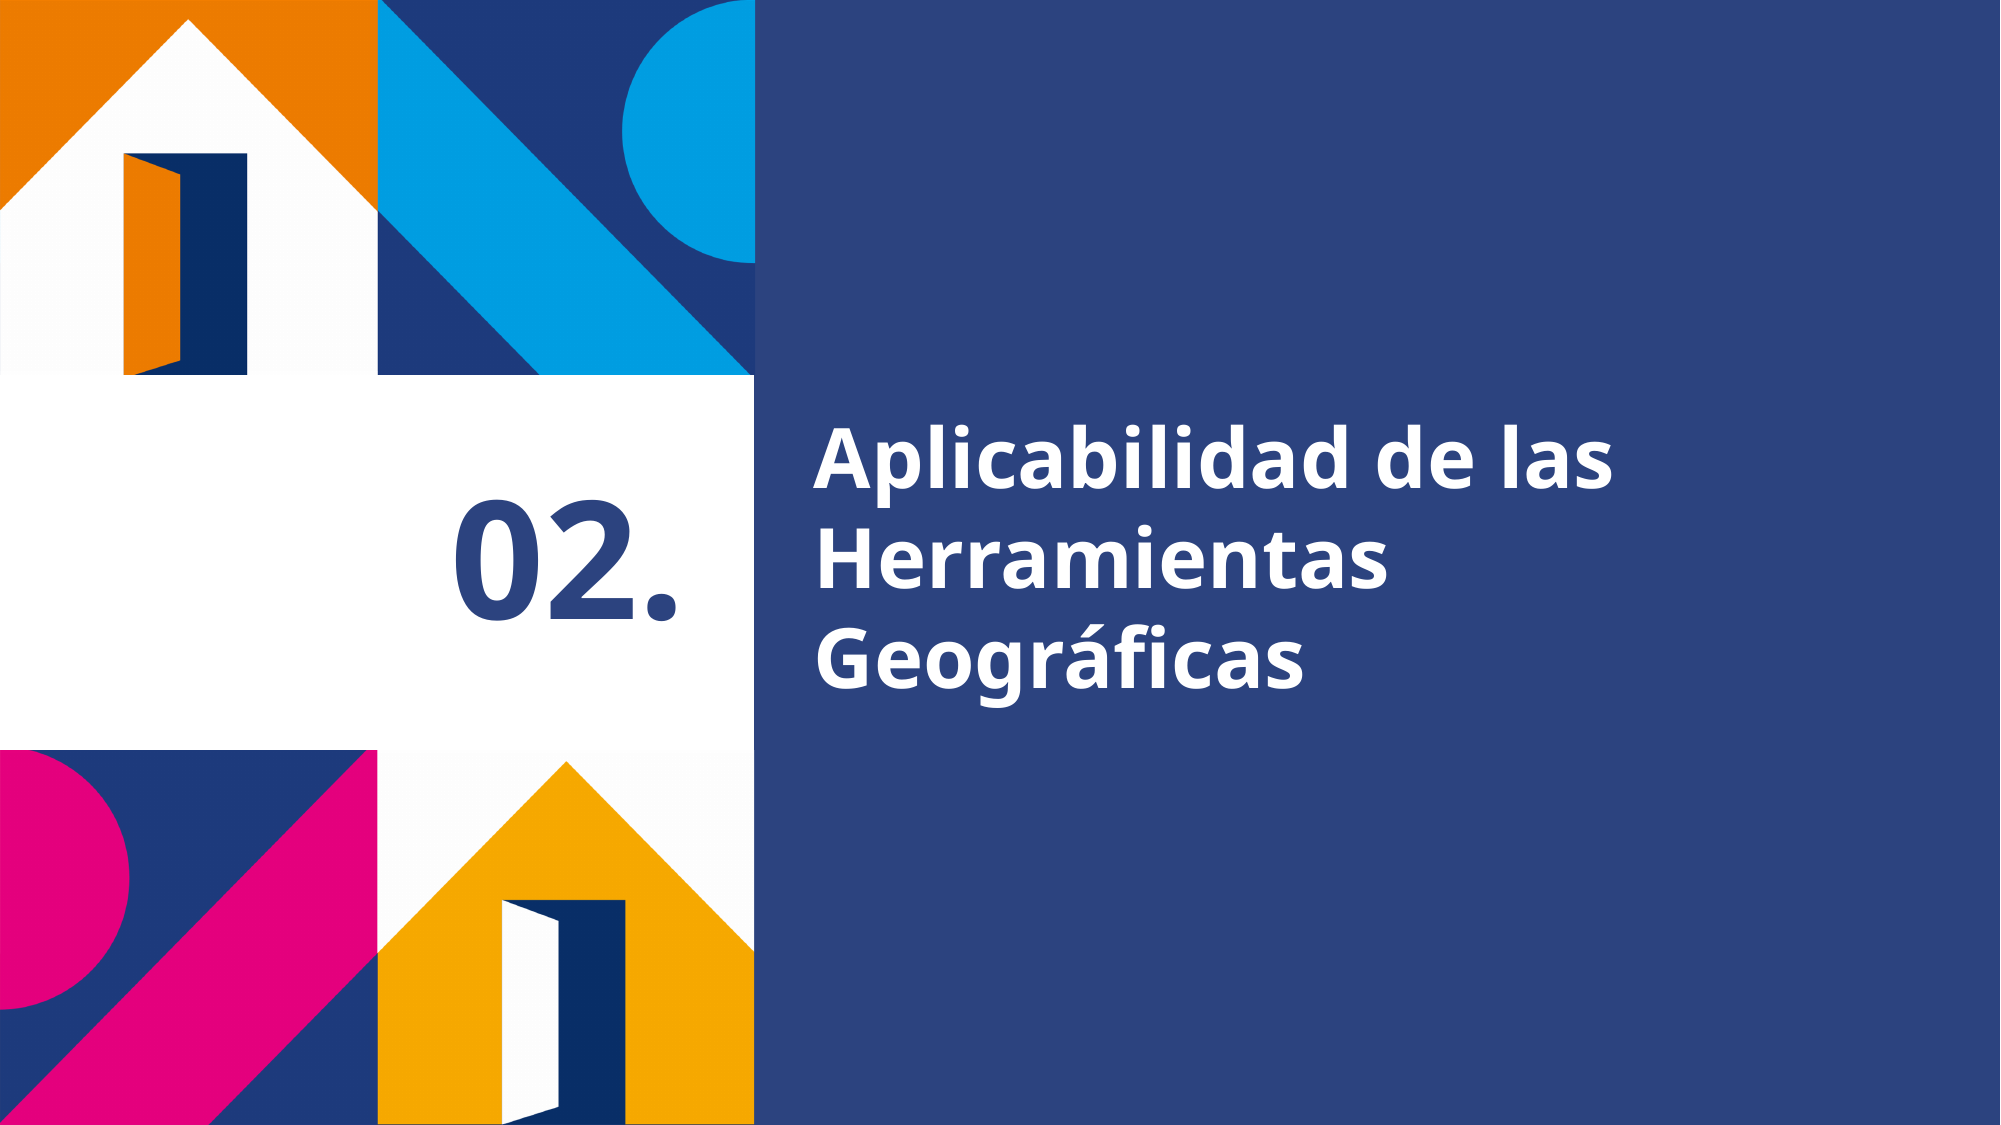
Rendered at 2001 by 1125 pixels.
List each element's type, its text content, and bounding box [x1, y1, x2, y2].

picture [0, 750, 755, 1125]
title 02. [0, 443, 701, 690]
picture [0, 0, 537, 375]
picture [384, 0, 756, 375]
list Aplicabilidad de las Herramientas Geográficas [813, 375, 1900, 735]
